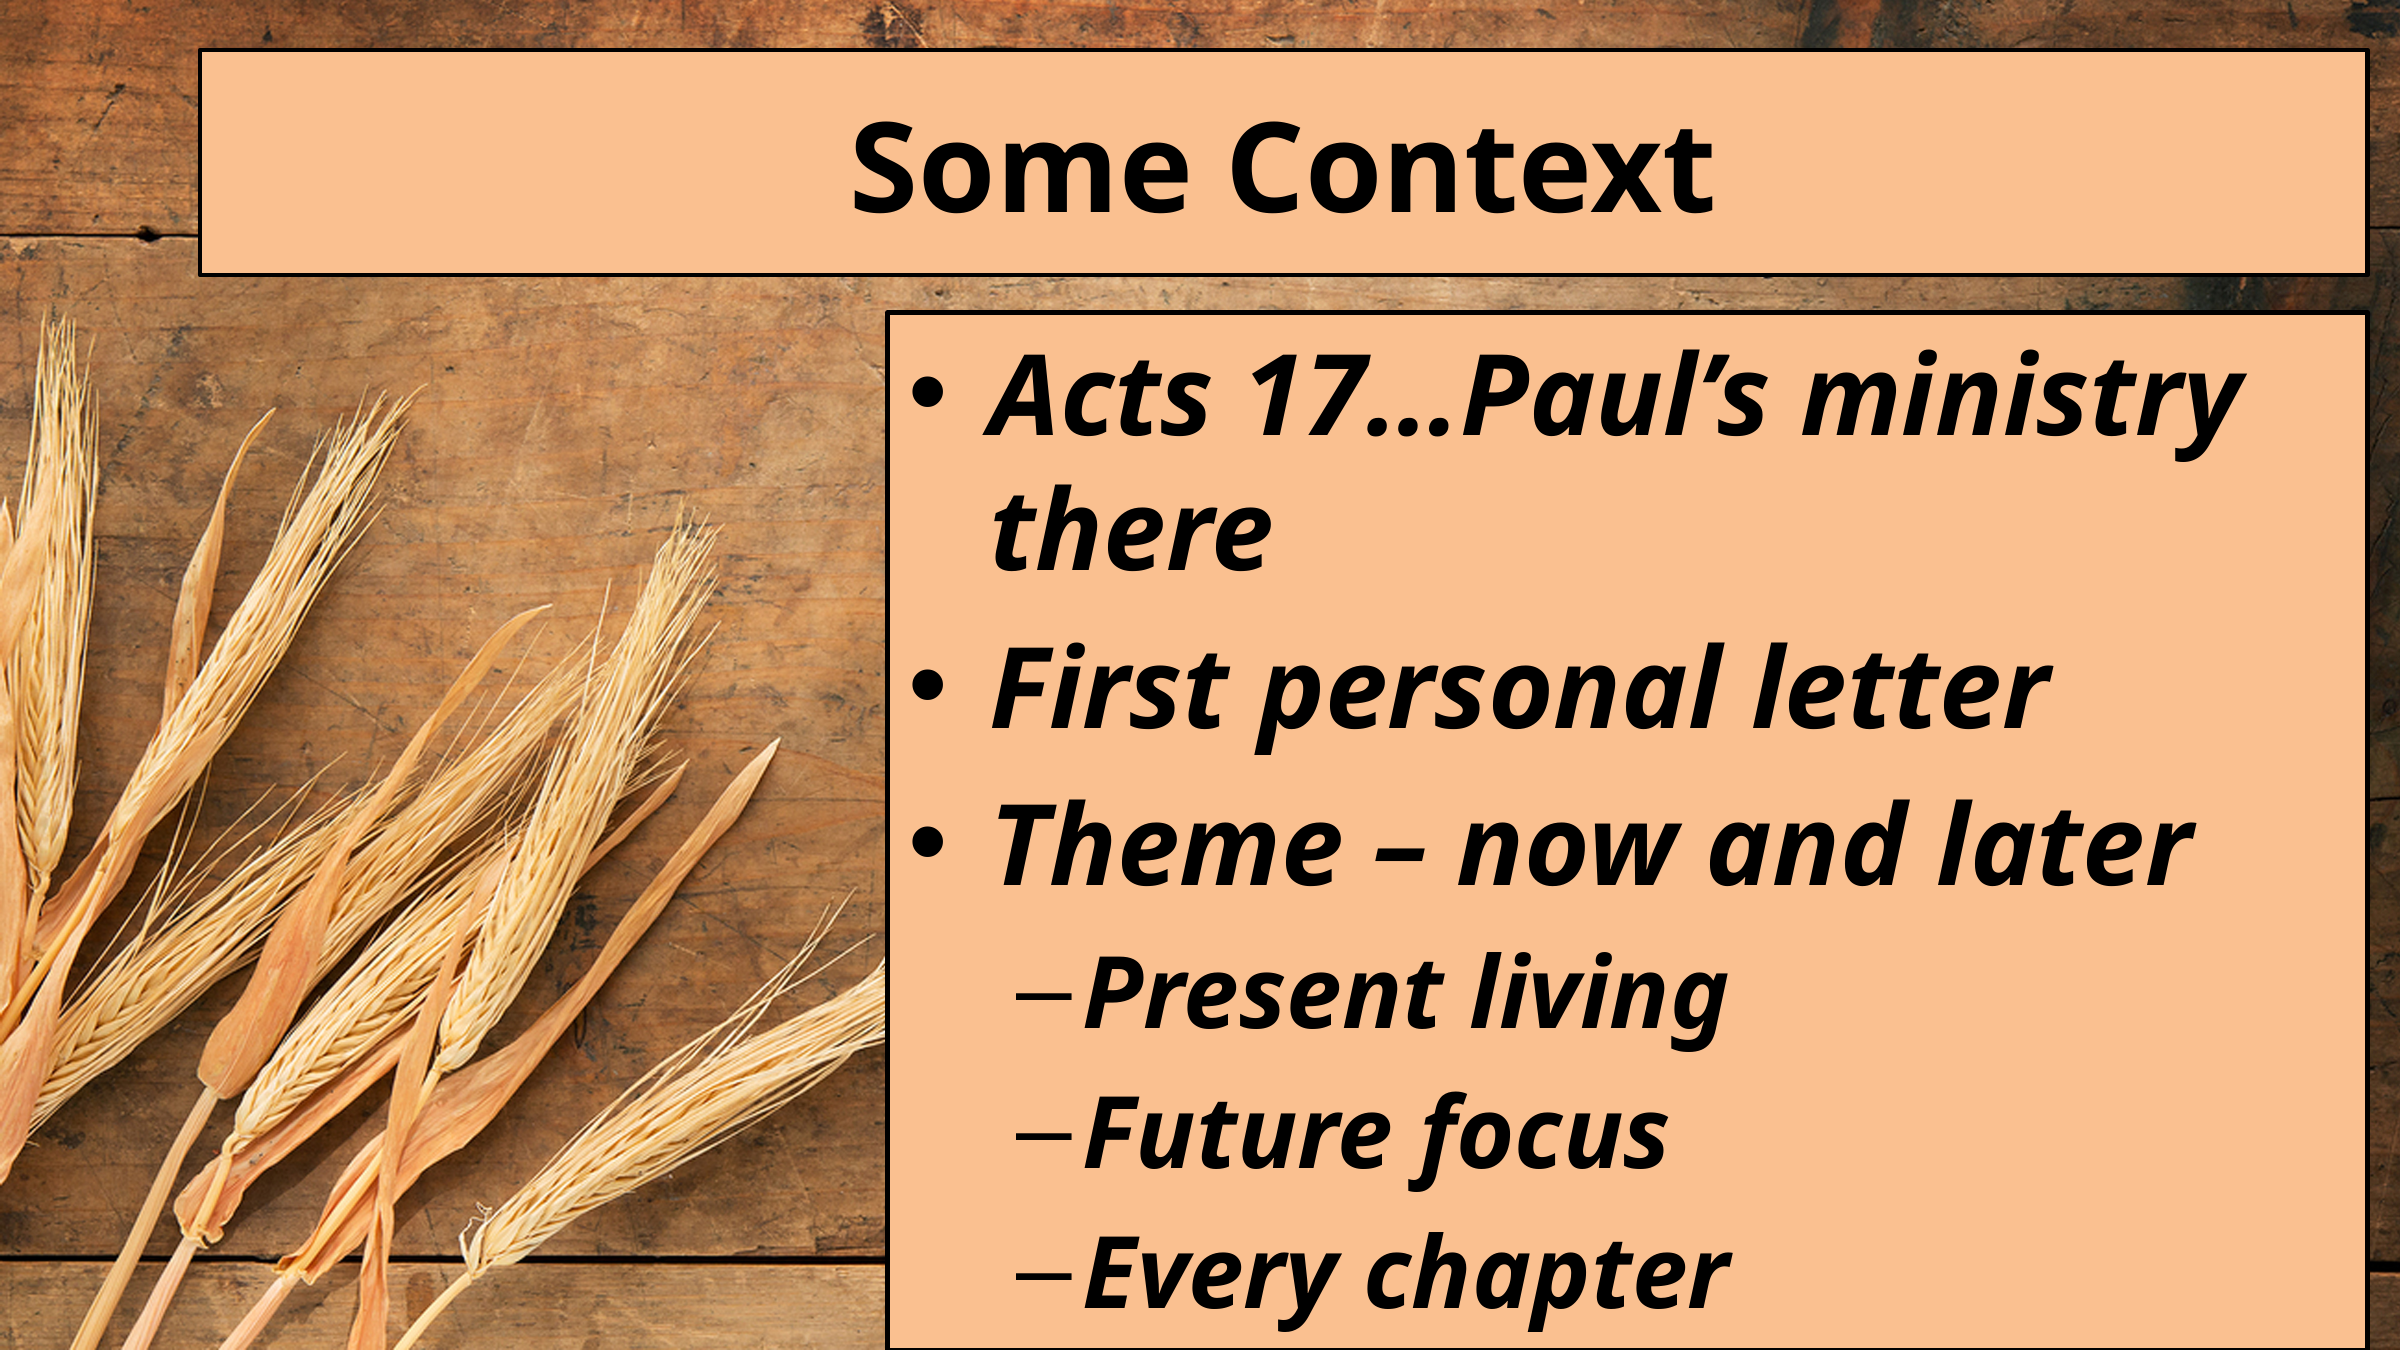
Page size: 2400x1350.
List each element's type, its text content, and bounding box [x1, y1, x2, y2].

title Some Context [200, 50, 2368, 275]
picture [0, 0, 2400, 1350]
list Acts 17…Paul’s ministry there First personal letter Theme – now and later Present living Future focus Every chapter [887, 312, 2368, 1350]
